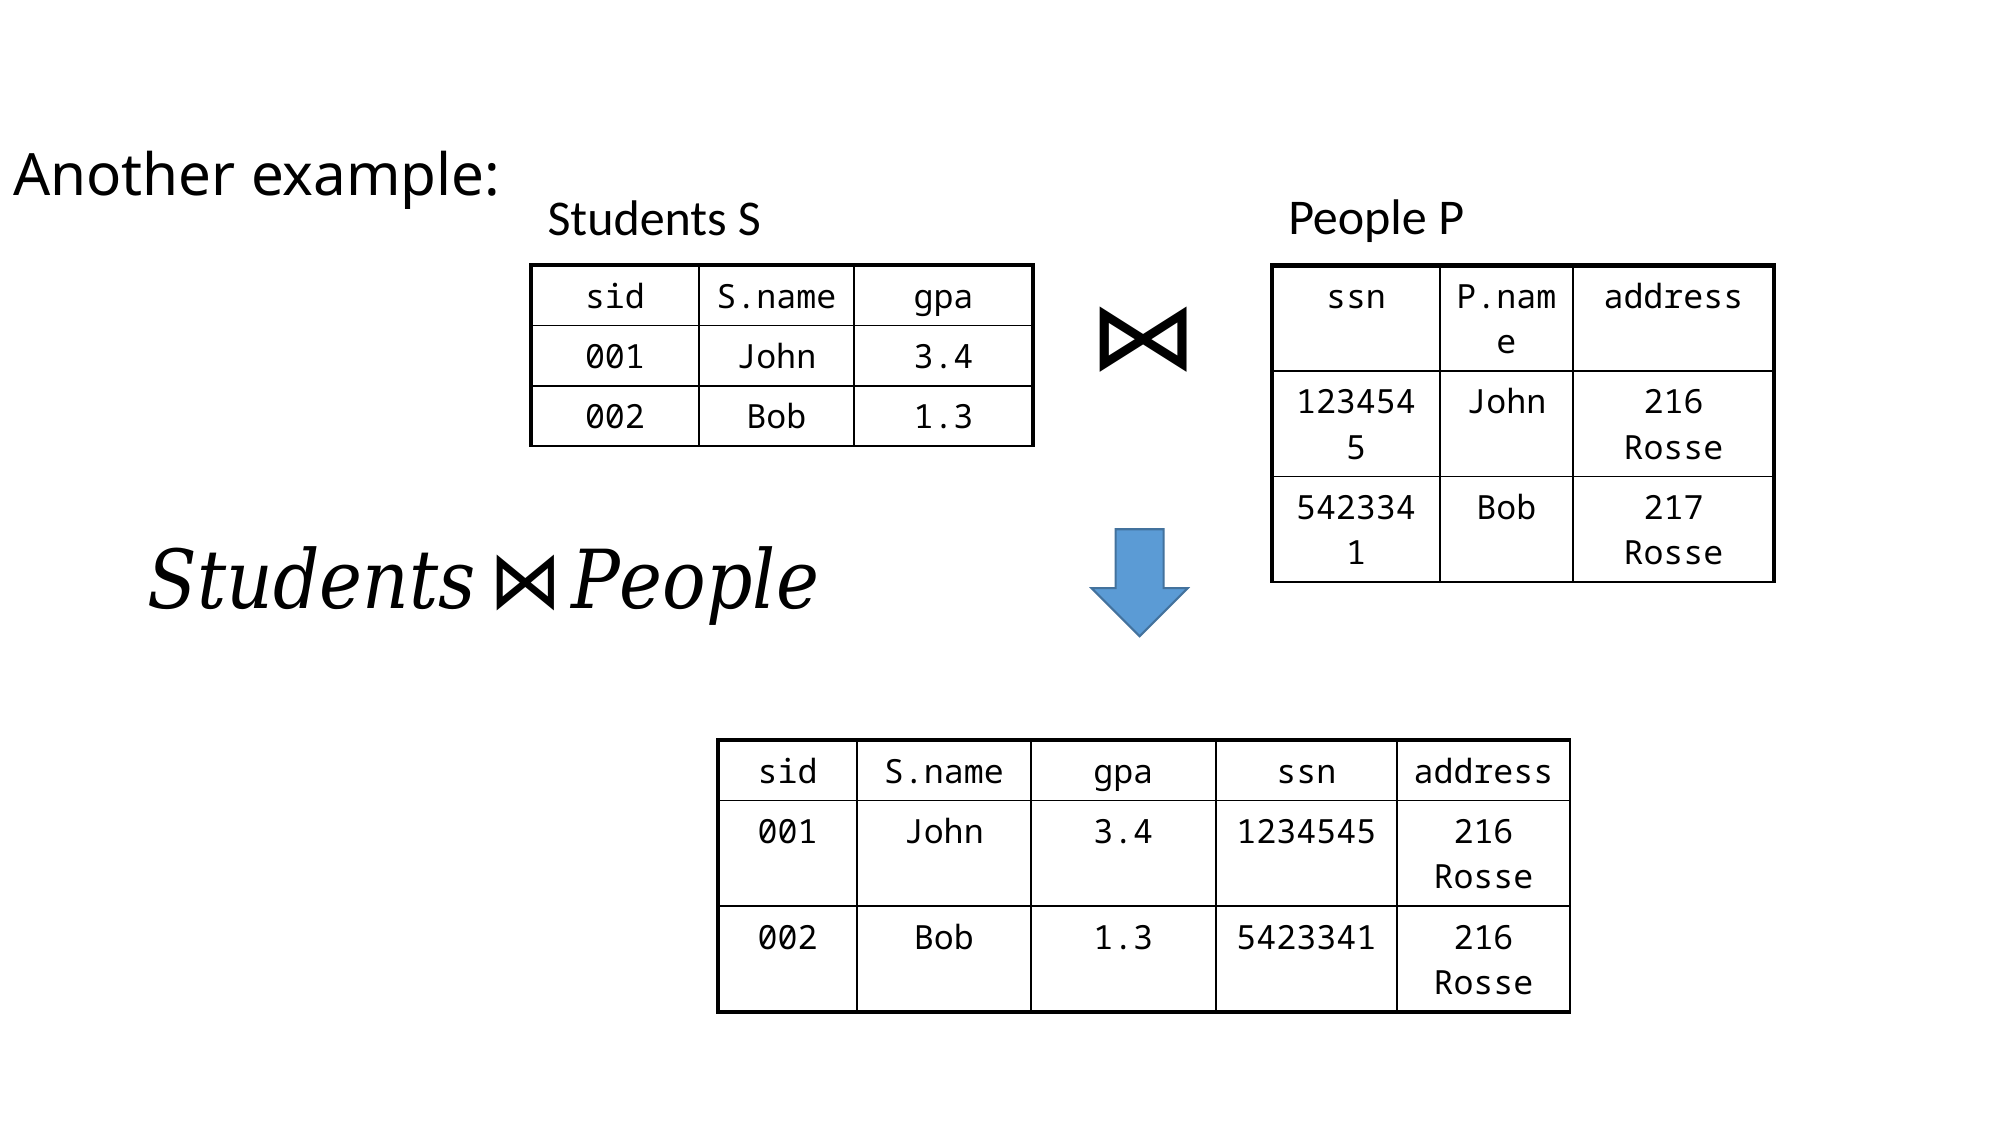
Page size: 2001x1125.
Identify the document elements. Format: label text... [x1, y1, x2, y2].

table_header gpa [855, 267, 1031, 325]
table_cell Bob [858, 907, 1030, 1010]
table_header sid [720, 742, 856, 800]
table_cell 3.4 [855, 326, 1031, 385]
table_cell 001 [720, 801, 856, 905]
table_cell 001 [533, 326, 698, 385]
text_box Students S [532, 177, 776, 253]
table_cell John [700, 326, 853, 385]
table_cell Bob [700, 387, 853, 445]
table_header gpa [1032, 742, 1215, 800]
table_cell 1234545 [1217, 801, 1396, 905]
table_cell John [858, 801, 1030, 905]
table_cell 217 Rosse [1574, 477, 1772, 581]
table_header ssn [1217, 742, 1396, 800]
table_cell John [1441, 372, 1572, 476]
table_cell 216 Rosse [1398, 907, 1569, 1010]
table_cell 1234545 [1274, 372, 1439, 476]
table_cell 3.4 [1032, 801, 1215, 905]
text_box [1089, 528, 1191, 638]
table_header S.name [858, 742, 1030, 800]
table_cell 1.3 [1032, 907, 1215, 1010]
table_header ssn [1274, 268, 1439, 370]
table_cell 5423341 [1274, 477, 1439, 581]
table_cell 216 Rosse [1398, 801, 1569, 905]
table_header P.name [1441, 268, 1572, 370]
table_header address [1574, 268, 1772, 370]
table_cell 002 [720, 907, 856, 1010]
table_cell 216 Rosse [1574, 372, 1772, 476]
text_box Another example: [0, 129, 515, 215]
table_cell 1.3 [855, 387, 1031, 445]
table_header S.name [700, 267, 853, 325]
table_cell 002 [533, 387, 698, 445]
table_cell 5423341 [1217, 907, 1396, 1010]
table_header sid [533, 267, 698, 325]
table_cell Bob [1441, 477, 1572, 581]
table_header address [1398, 742, 1569, 800]
text_box People P [1273, 177, 1479, 252]
